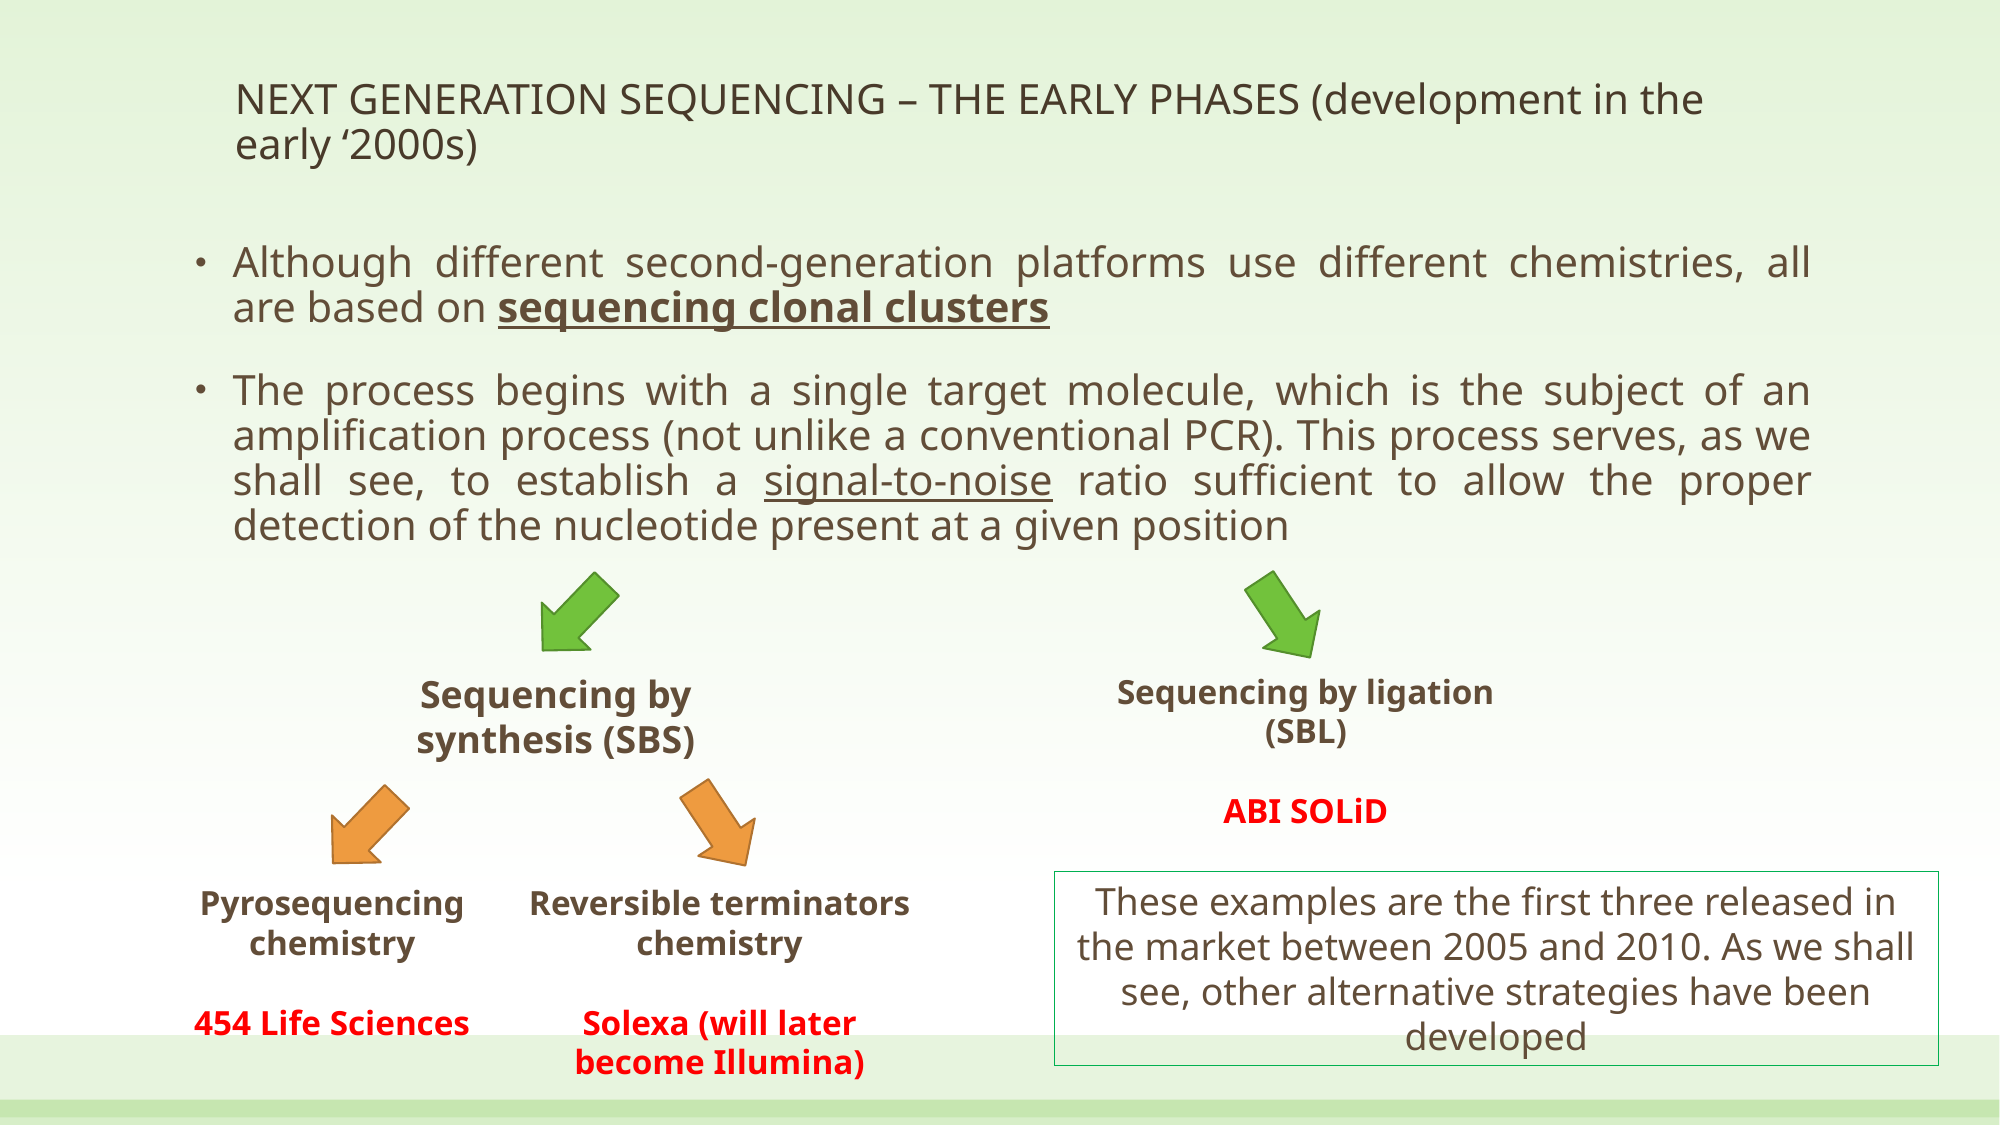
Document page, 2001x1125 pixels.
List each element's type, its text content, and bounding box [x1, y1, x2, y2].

text_box Sequencing by ligation (SBL) ABI SOLiD [1094, 663, 1518, 838]
text_box Sequencing by synthesis (SBS) [344, 663, 768, 769]
title NEXT GENERATION SEQUENCING – THE EARLY PHASES (development in the early ‘2000s) [219, 71, 1780, 177]
text_box [330, 784, 410, 865]
list Although different second-generation platforms use different chemistries, all are based on sequencing clonal clusters The process begins with a single target molecule, which is the subject of an amplification process (not unlike a conventional PCR). This process serves, as we shall see, to establish a signal-to-noise ratio sufficient to allow the proper detection of the nucleotide present at a given position [172, 234, 1828, 947]
text_box [679, 778, 756, 867]
text_box [1244, 570, 1321, 659]
text_box These examples are the first three released in the market between 2005 and 2010. As we shall see, other alternative strategies have been developed [1054, 871, 1939, 1066]
text_box Pyrosequencing chemistry 454 Life Sciences [121, 874, 508, 1049]
text_box Reversible terminators chemistry Solexa (will later become Illumina) [508, 874, 932, 1089]
text_box [540, 571, 620, 652]
